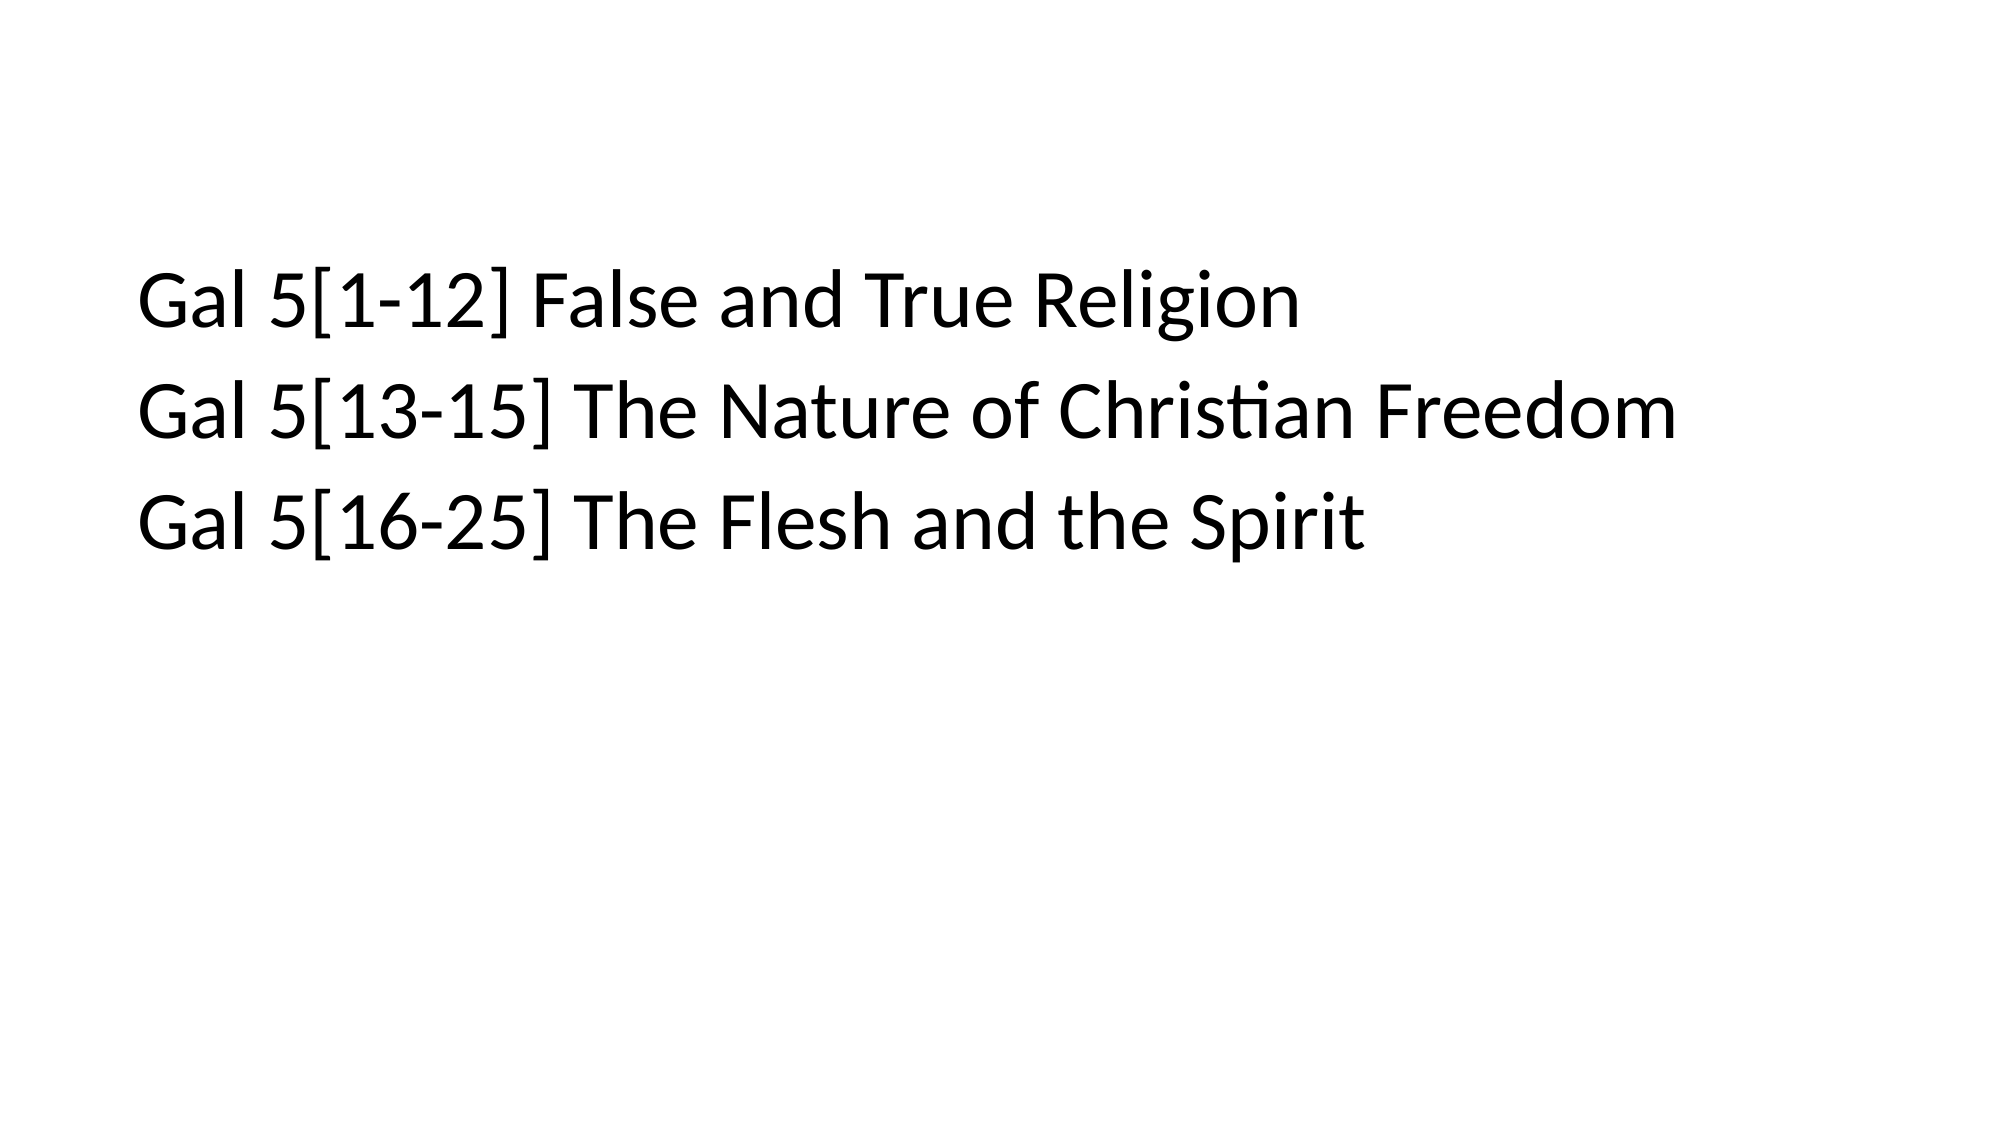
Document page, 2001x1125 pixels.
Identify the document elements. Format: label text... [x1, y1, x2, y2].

list Gal 5[1-12] False and True Religion Gal 5[13-15] The Nature of Christian Freedom Gal 5[16-25] The Flesh and the Spirit [122, 248, 1863, 1014]
